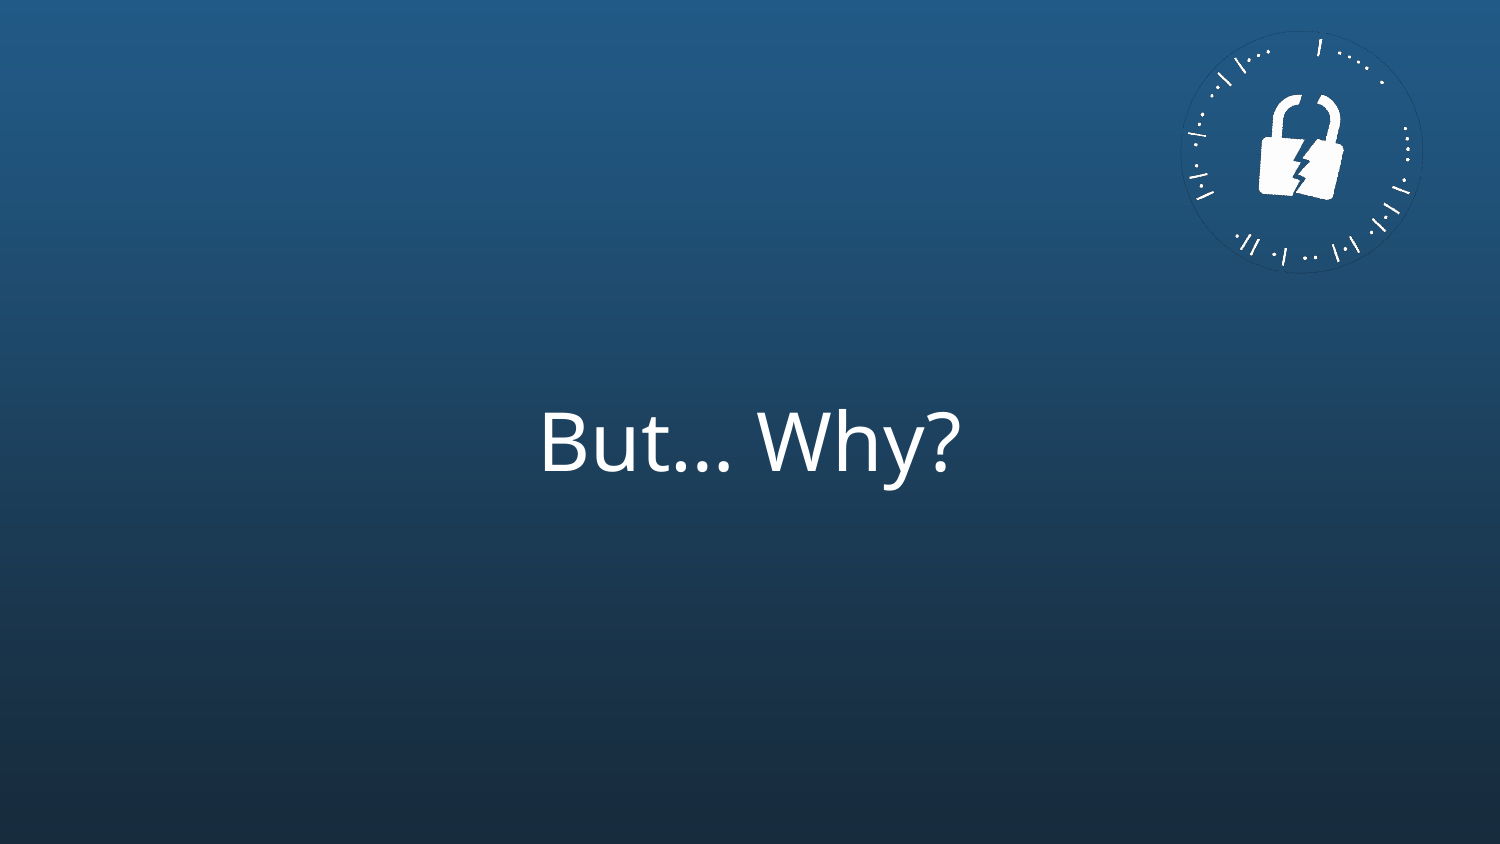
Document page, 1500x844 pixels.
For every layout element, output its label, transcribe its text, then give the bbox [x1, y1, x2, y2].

picture [0, 0, 1500, 844]
title But… Why? [51, 374, 1449, 469]
